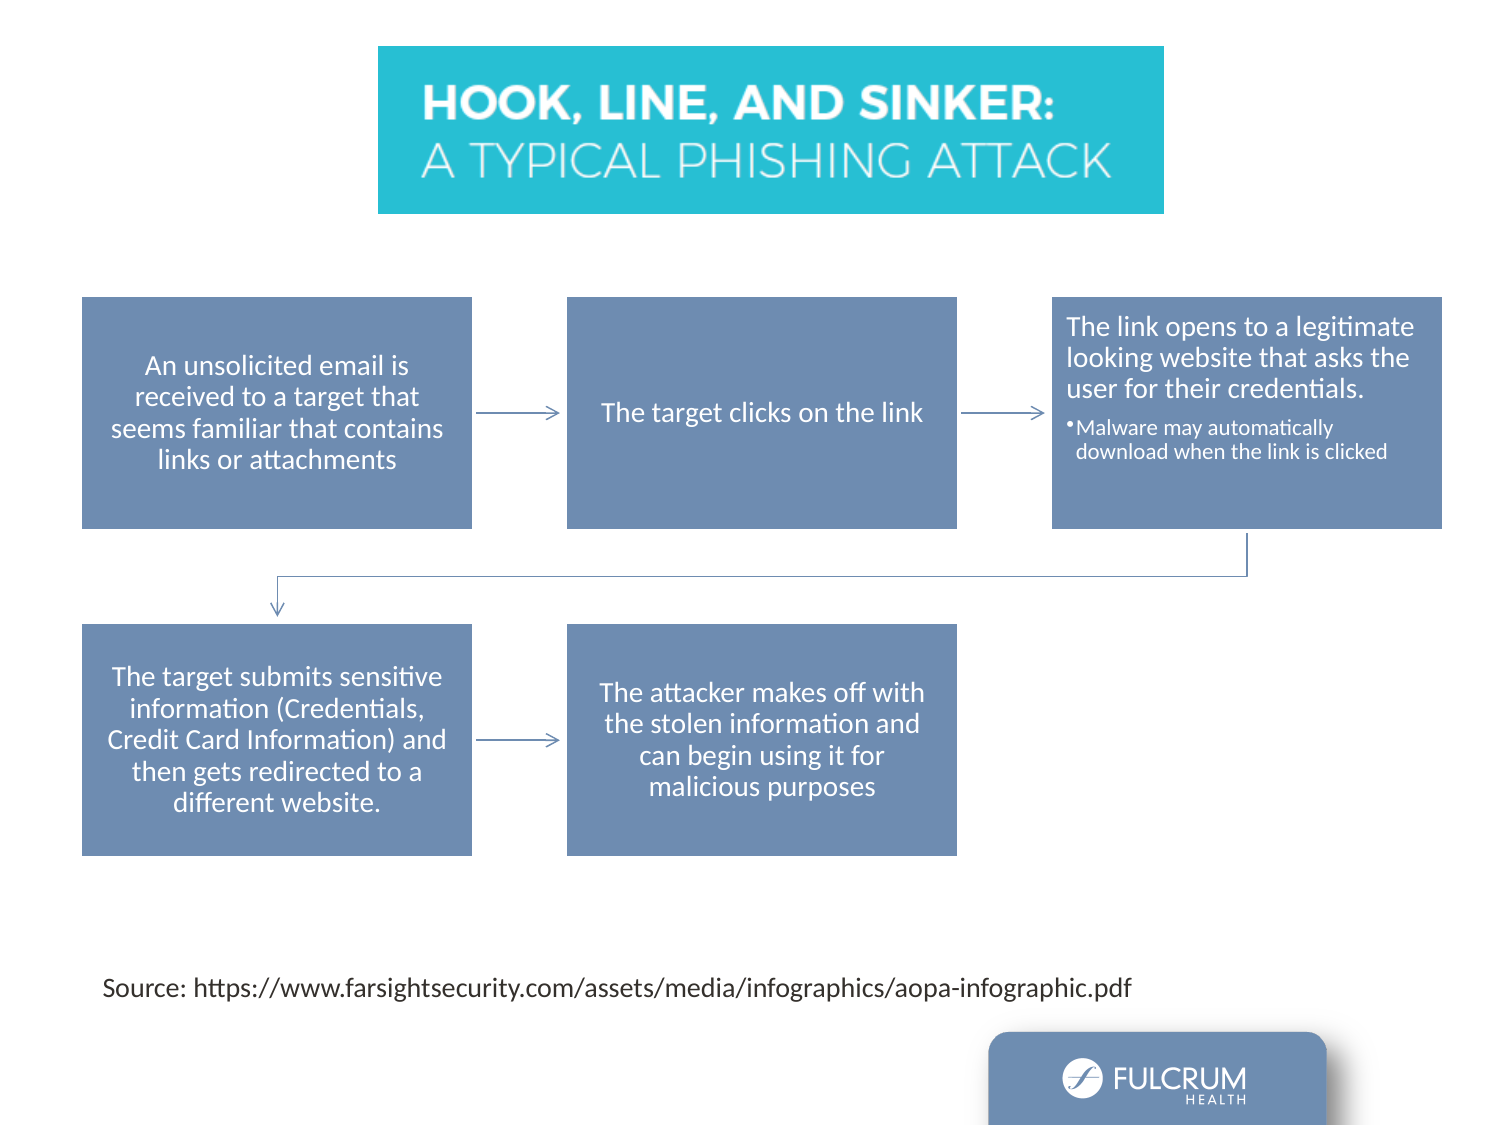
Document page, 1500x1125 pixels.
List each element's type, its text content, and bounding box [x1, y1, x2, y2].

text_box Source: https://www.farsightsecurity.com/assets/media/infographics/aopa-infographic.pdf [87, 962, 1155, 1011]
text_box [78, 228, 1446, 925]
picture [951, 982, 1387, 1125]
picture [378, 46, 1164, 215]
